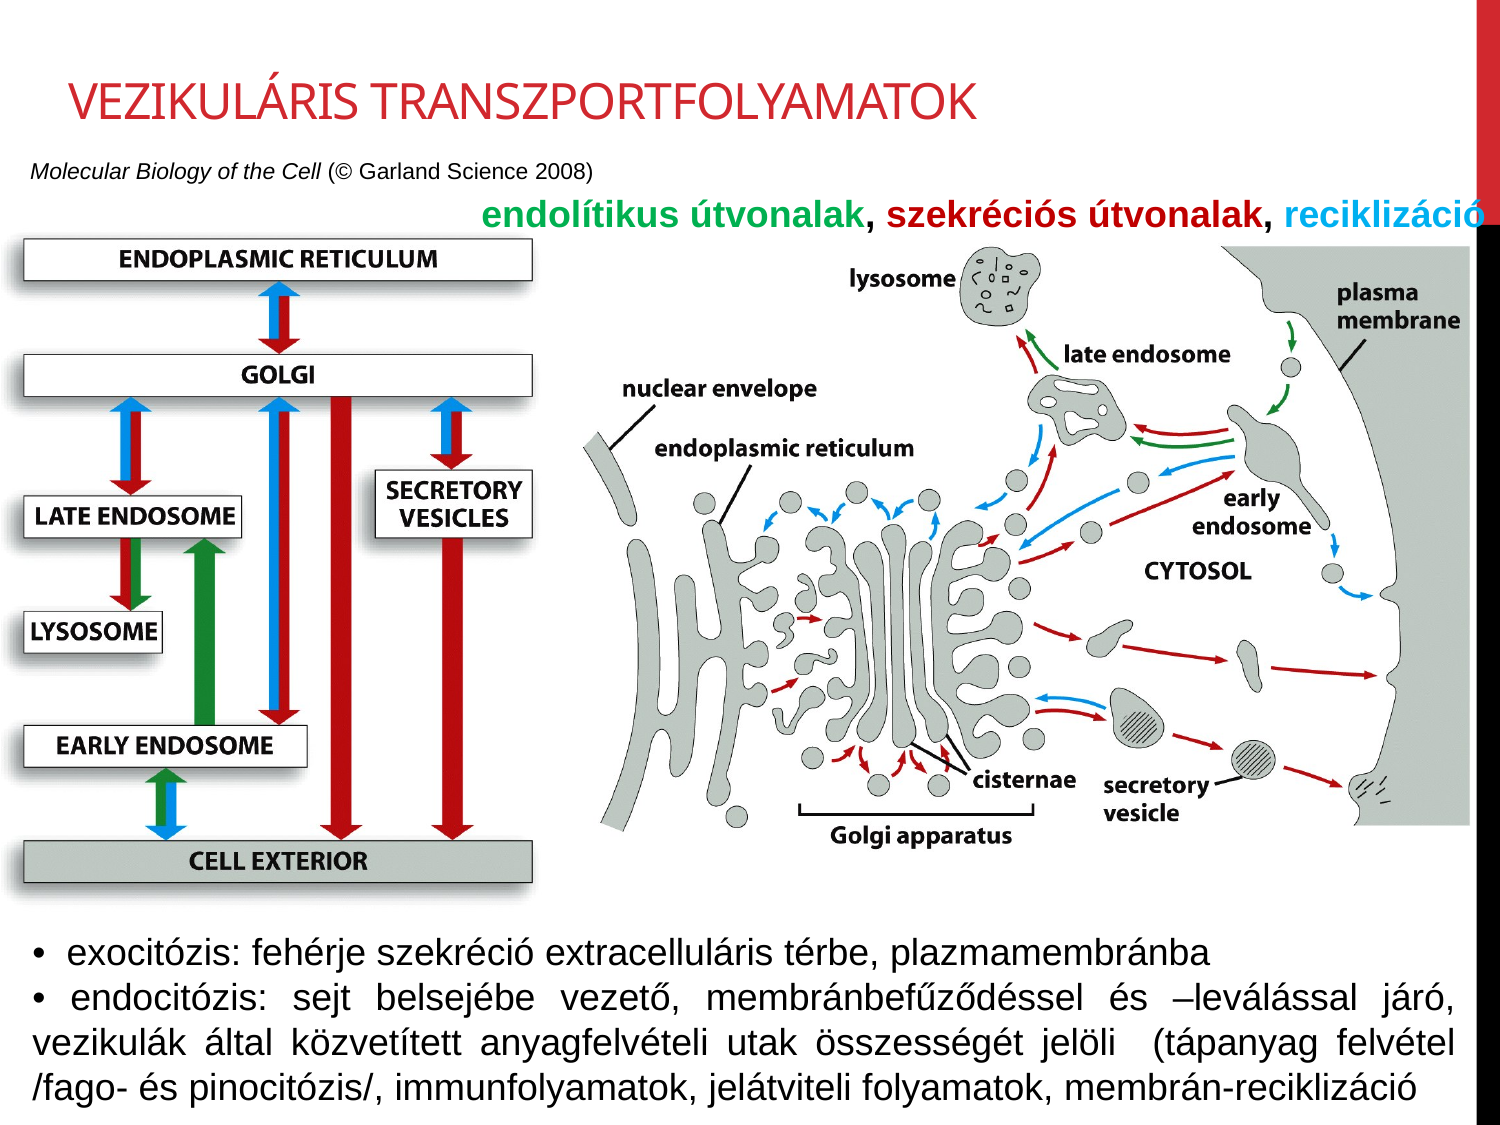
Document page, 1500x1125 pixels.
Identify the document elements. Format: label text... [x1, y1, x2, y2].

picture [0, 227, 548, 918]
title Vezikuláris transzportfolyamatok [53, 24, 1459, 138]
text_box endolítikus útvonalak, szekréciós útvonalak, reciklizáció [466, 183, 1500, 243]
picture [571, 236, 1476, 863]
text_box Molecular Biology of the Cell (© Garland Science 2008) [11, 148, 613, 192]
text_box • exocitózis: fehérje szekréció extracelluláris térbe, plazmamembránba • endocitózis: sejt belsejébe vezető, membránbefűződéssel és –leválással járó, vezikulák által közvetített anyagfelvételi utak összességét jelöli (tápanyag felvétel /fago- és pinocitózis/, immunfolyamatok, jelátviteli folyamatok, membrán-reciklizáció [17, 920, 1471, 1116]
